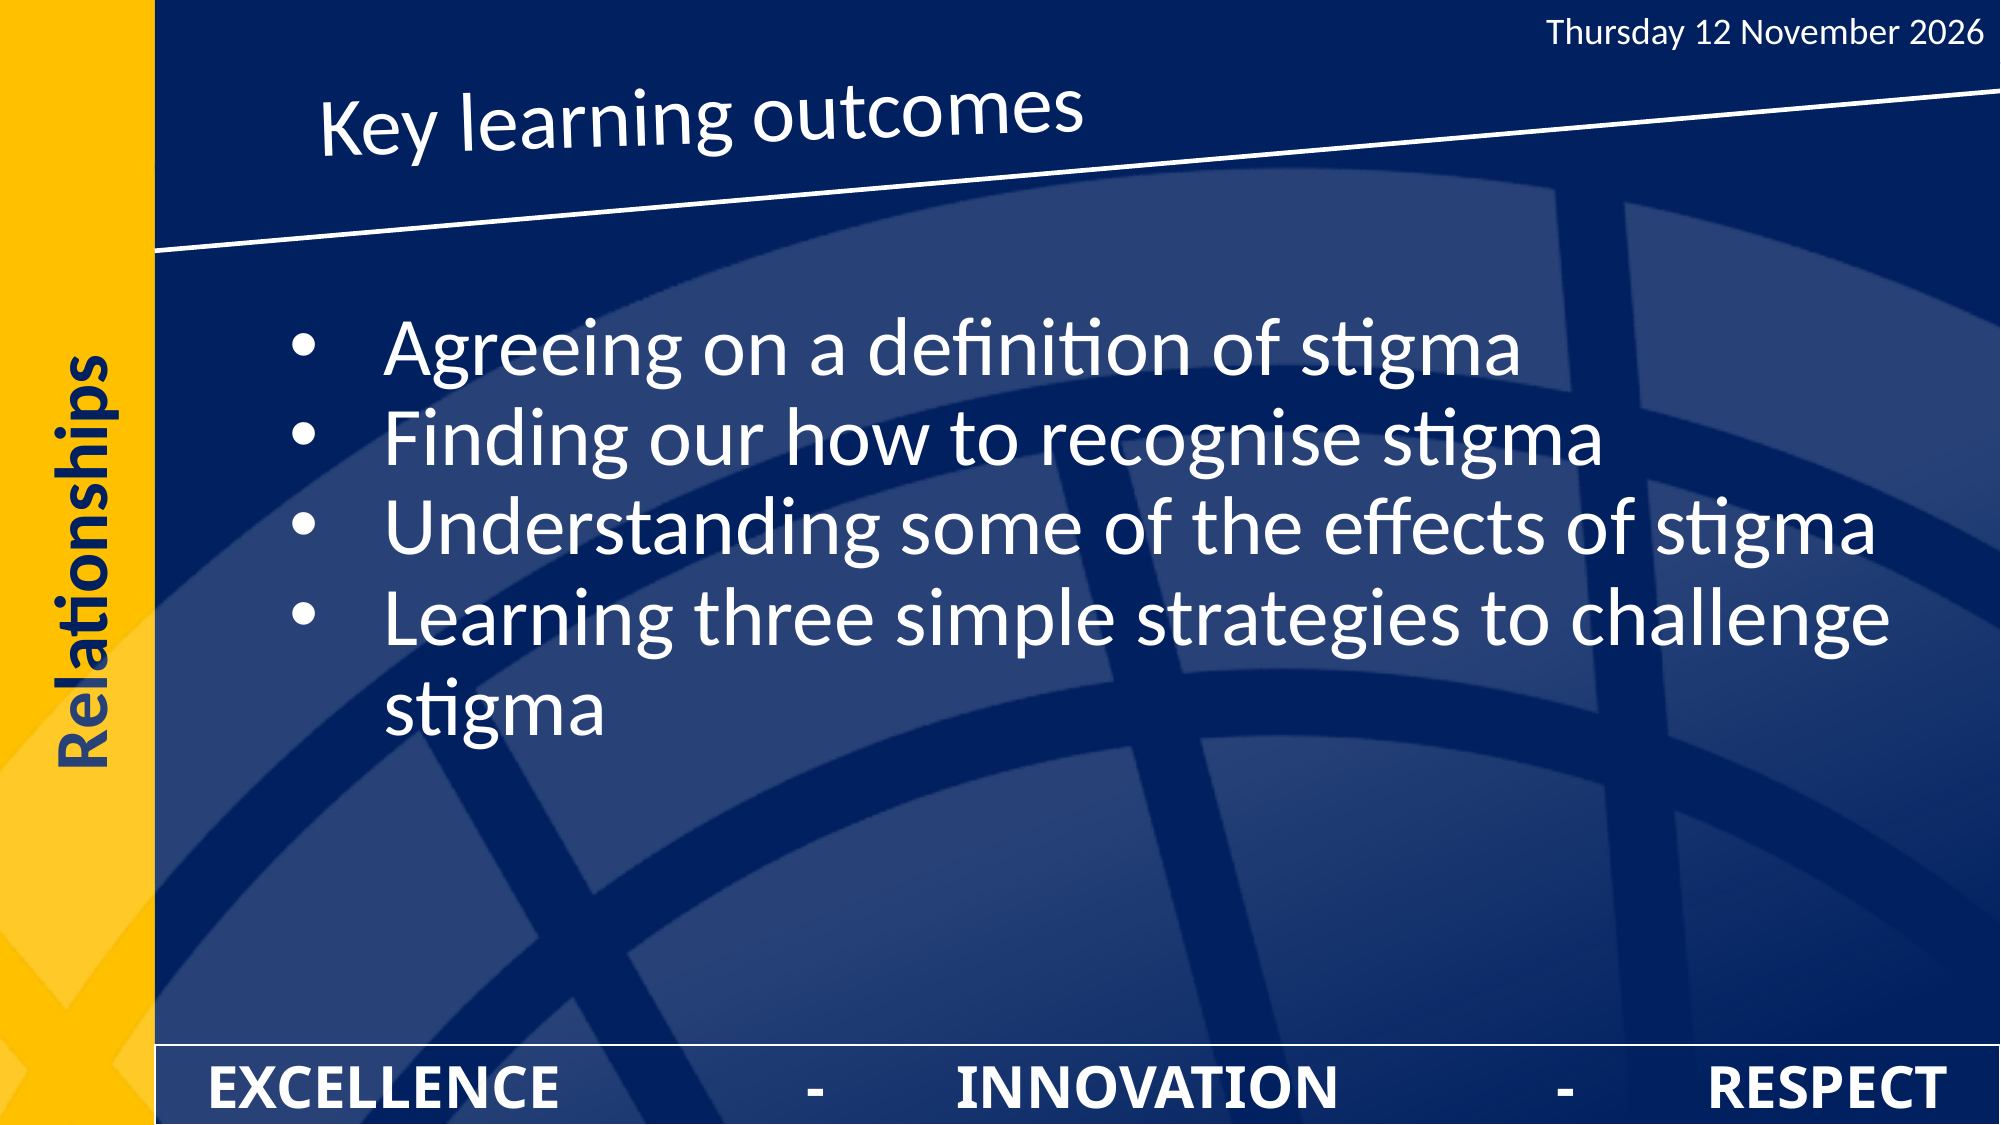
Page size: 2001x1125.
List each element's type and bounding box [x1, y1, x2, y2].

text_box [0, 90, 2000, 1125]
text_box [0, 0, 2000, 90]
